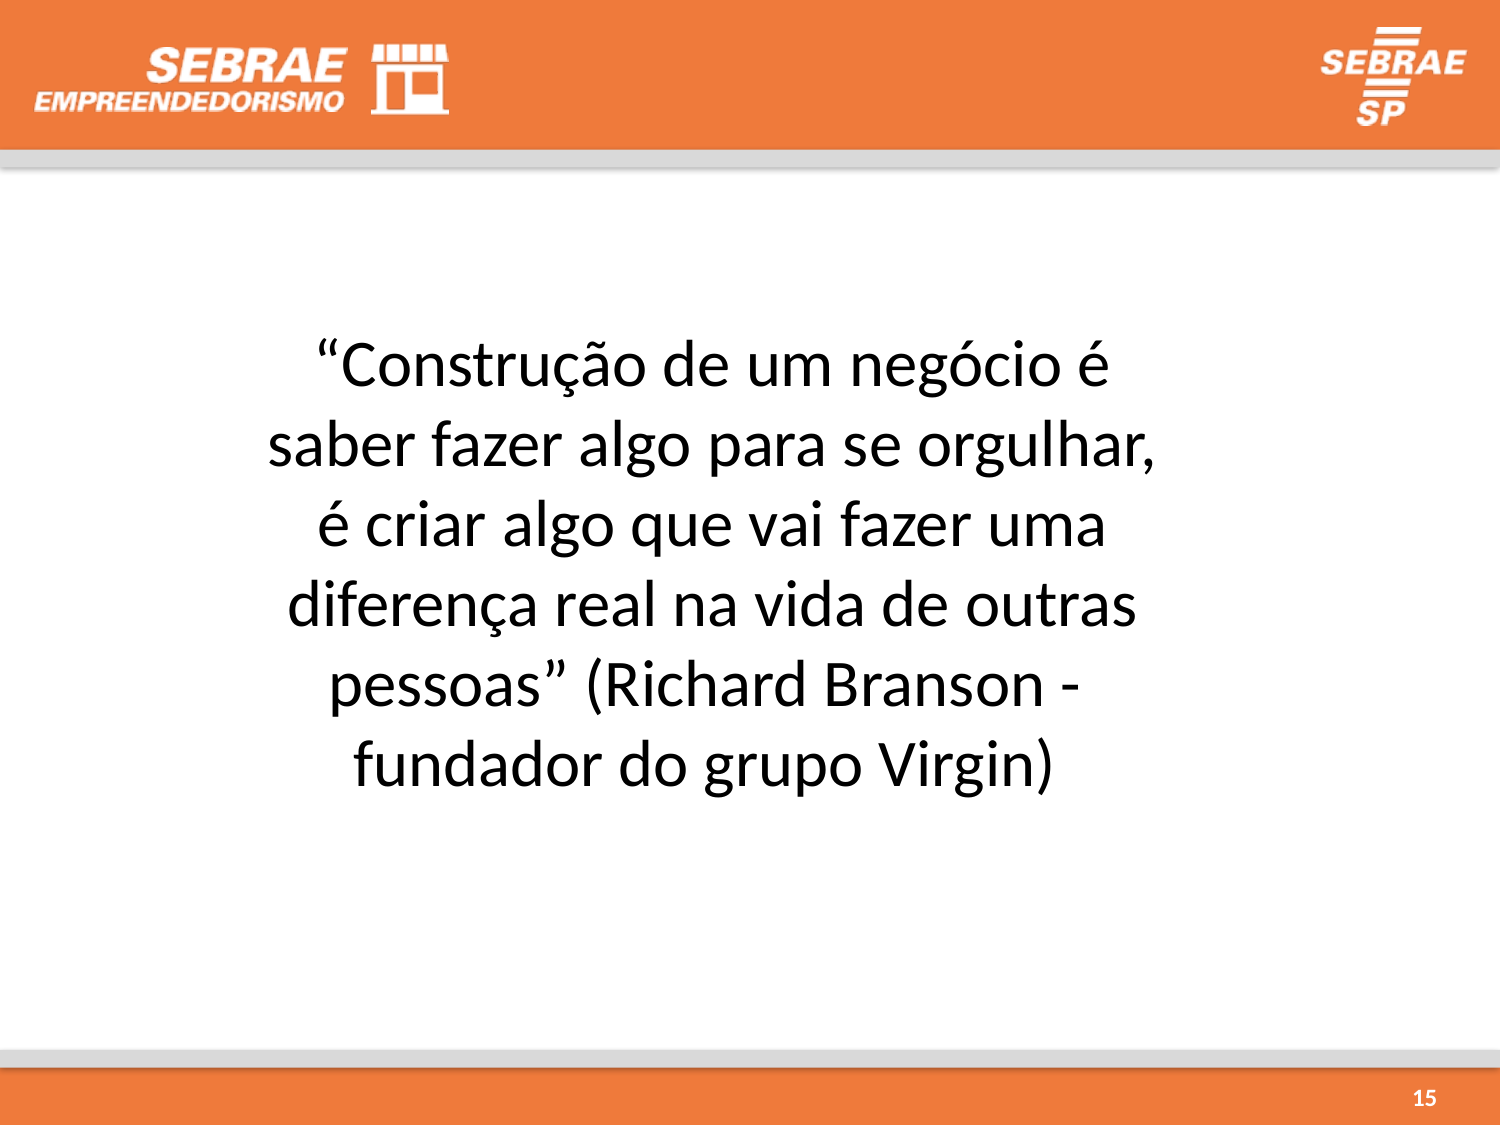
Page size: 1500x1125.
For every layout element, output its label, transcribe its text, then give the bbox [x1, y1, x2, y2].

picture [0, 47, 348, 112]
picture [371, 40, 449, 119]
text_box “Construção de um negócio é saber fazer algo para se orgulhar, é criar algo que vai fazer uma diferença real na vida de outras pessoas” (Richard Branson - fundador do grupo Virgin) [249, 312, 1175, 807]
picture [1320, 27, 1469, 126]
